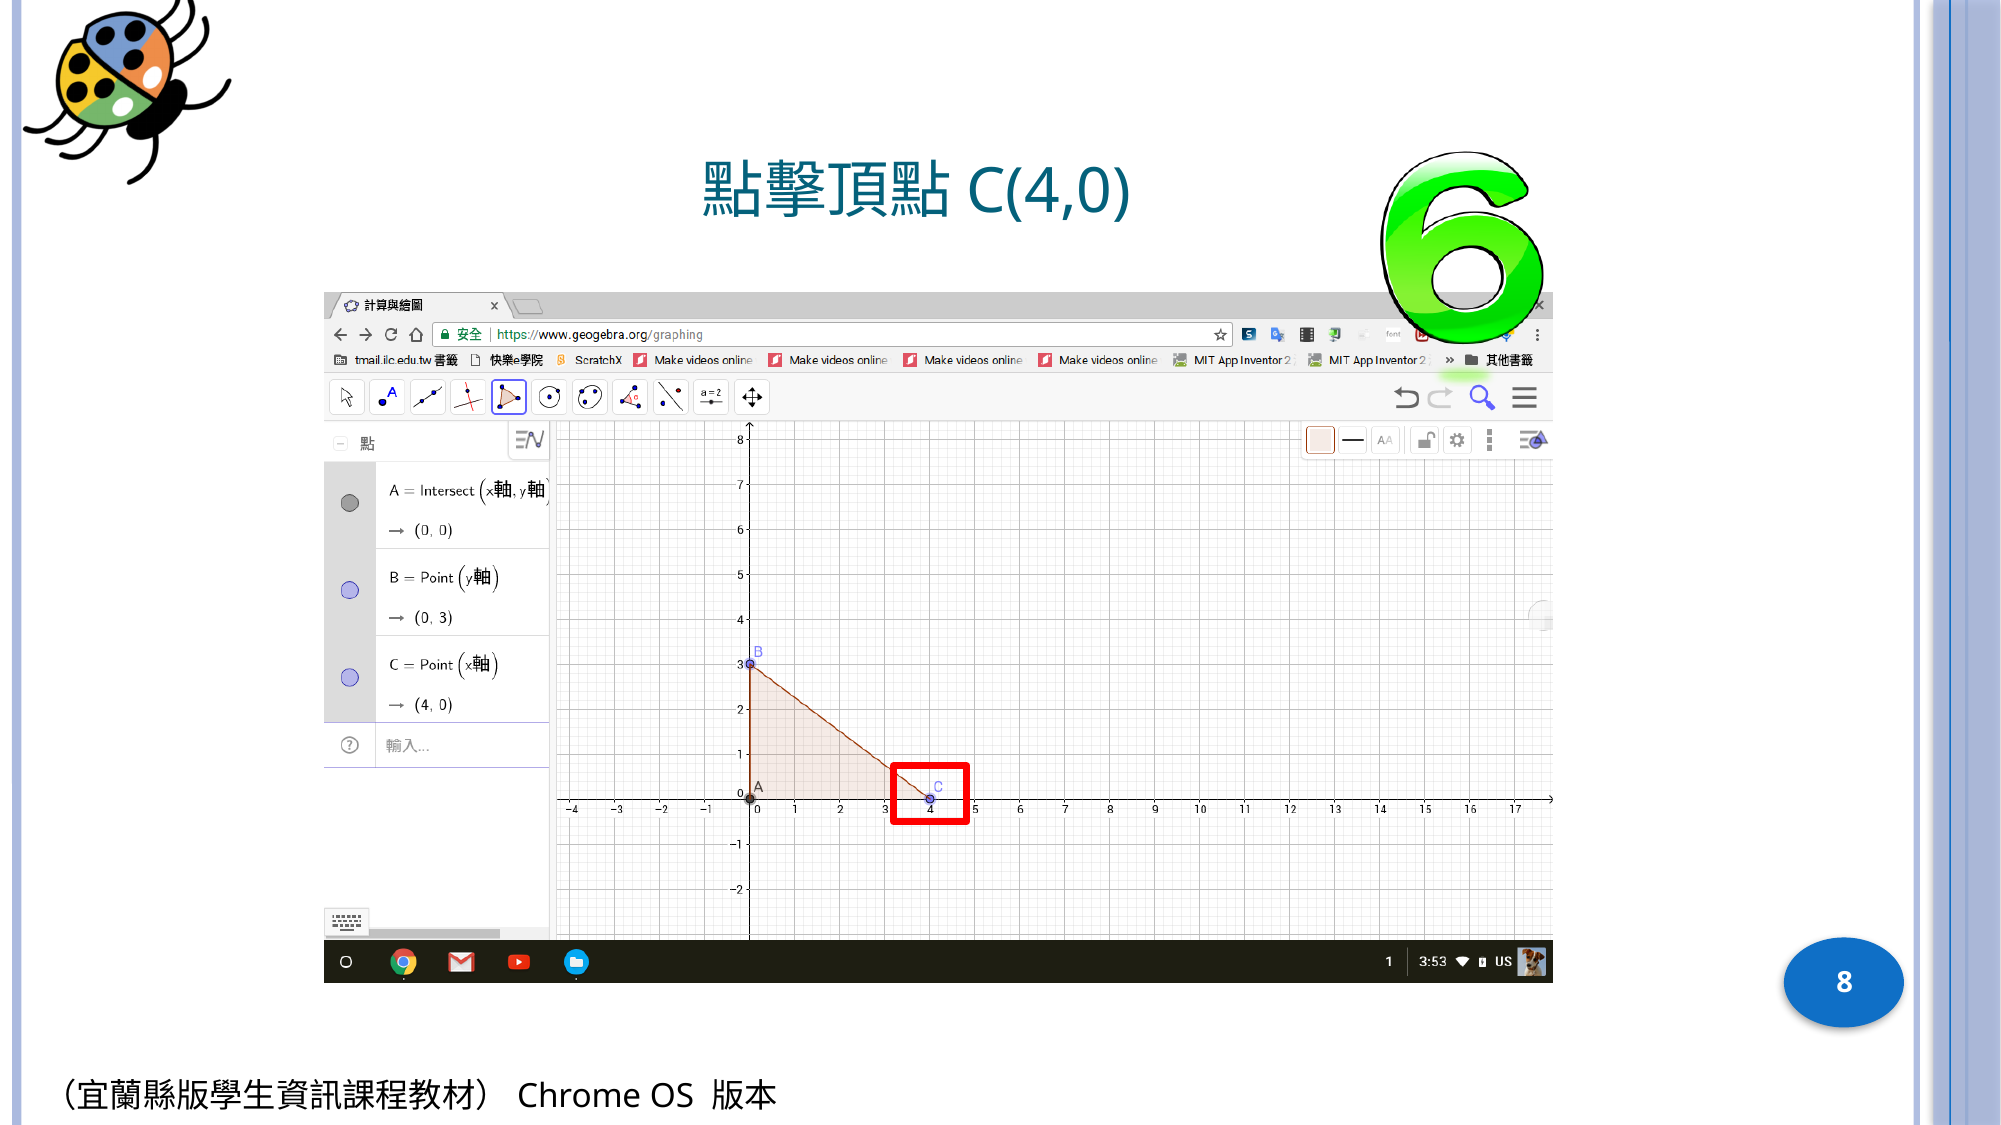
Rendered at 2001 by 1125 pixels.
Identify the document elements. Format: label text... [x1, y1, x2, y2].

slide_number 8 [1777, 940, 1912, 1027]
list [324, 291, 1553, 983]
picture [2, 0, 240, 205]
title 點擊頂點C(4,0) [99, 45, 1734, 233]
picture [1334, 137, 1584, 388]
